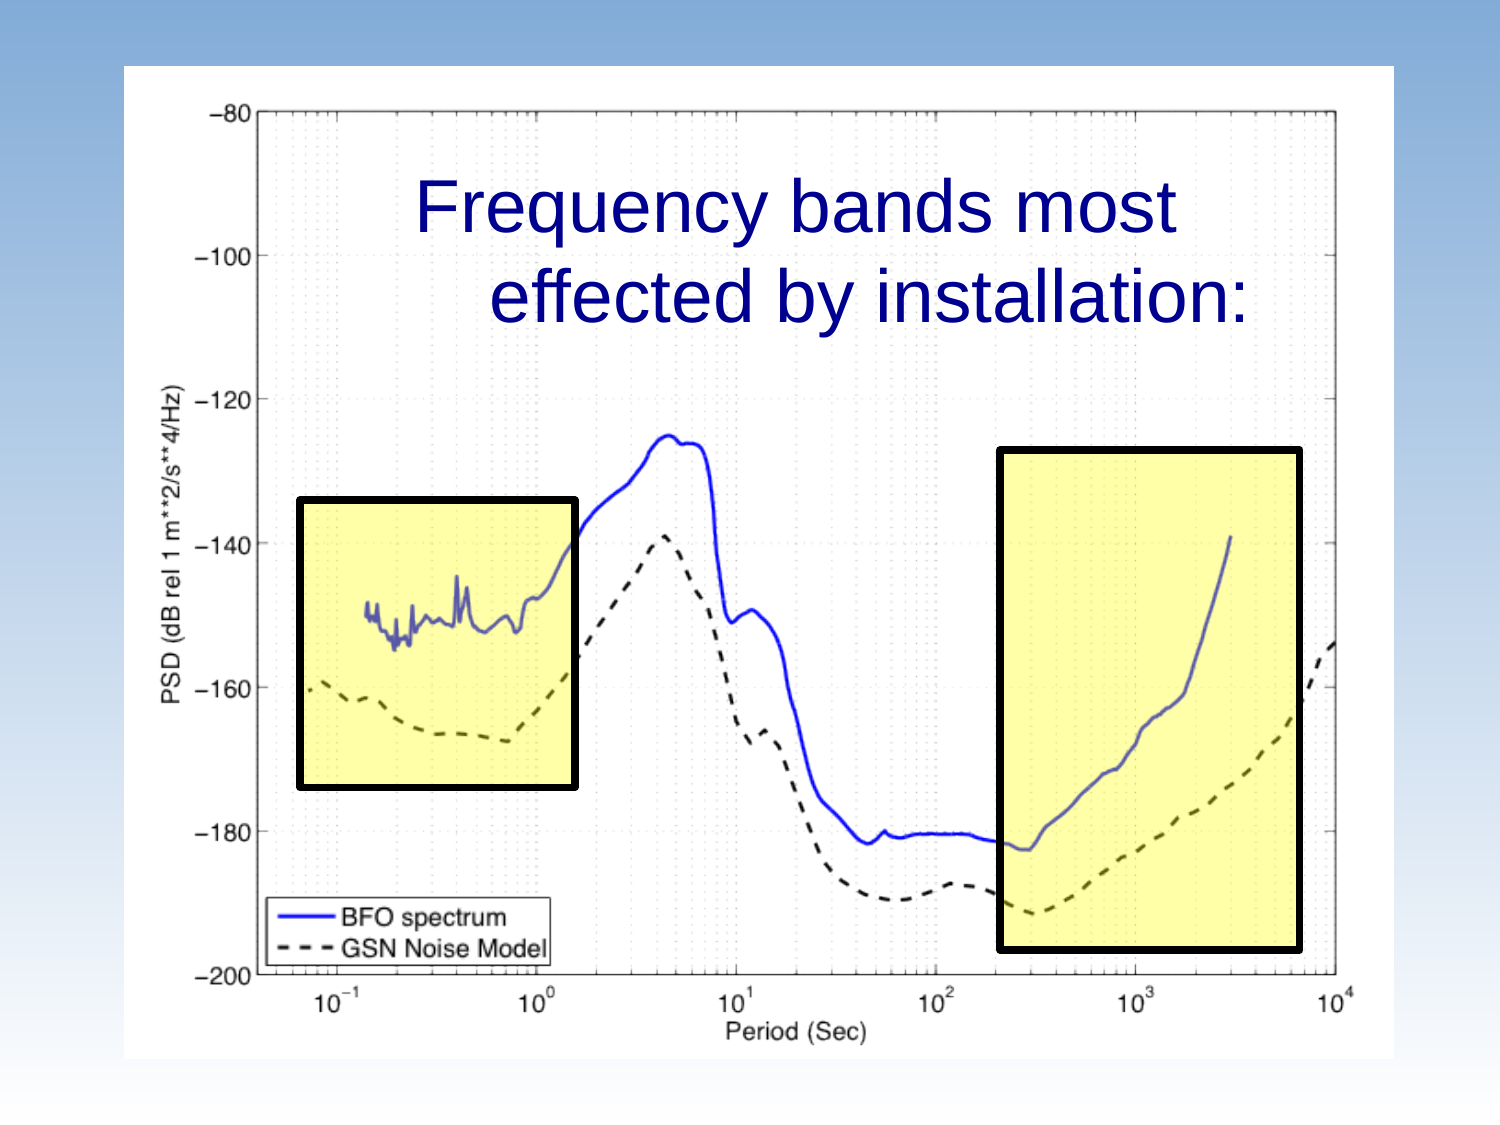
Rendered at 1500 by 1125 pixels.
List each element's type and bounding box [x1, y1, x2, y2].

picture [123, 65, 1395, 1060]
